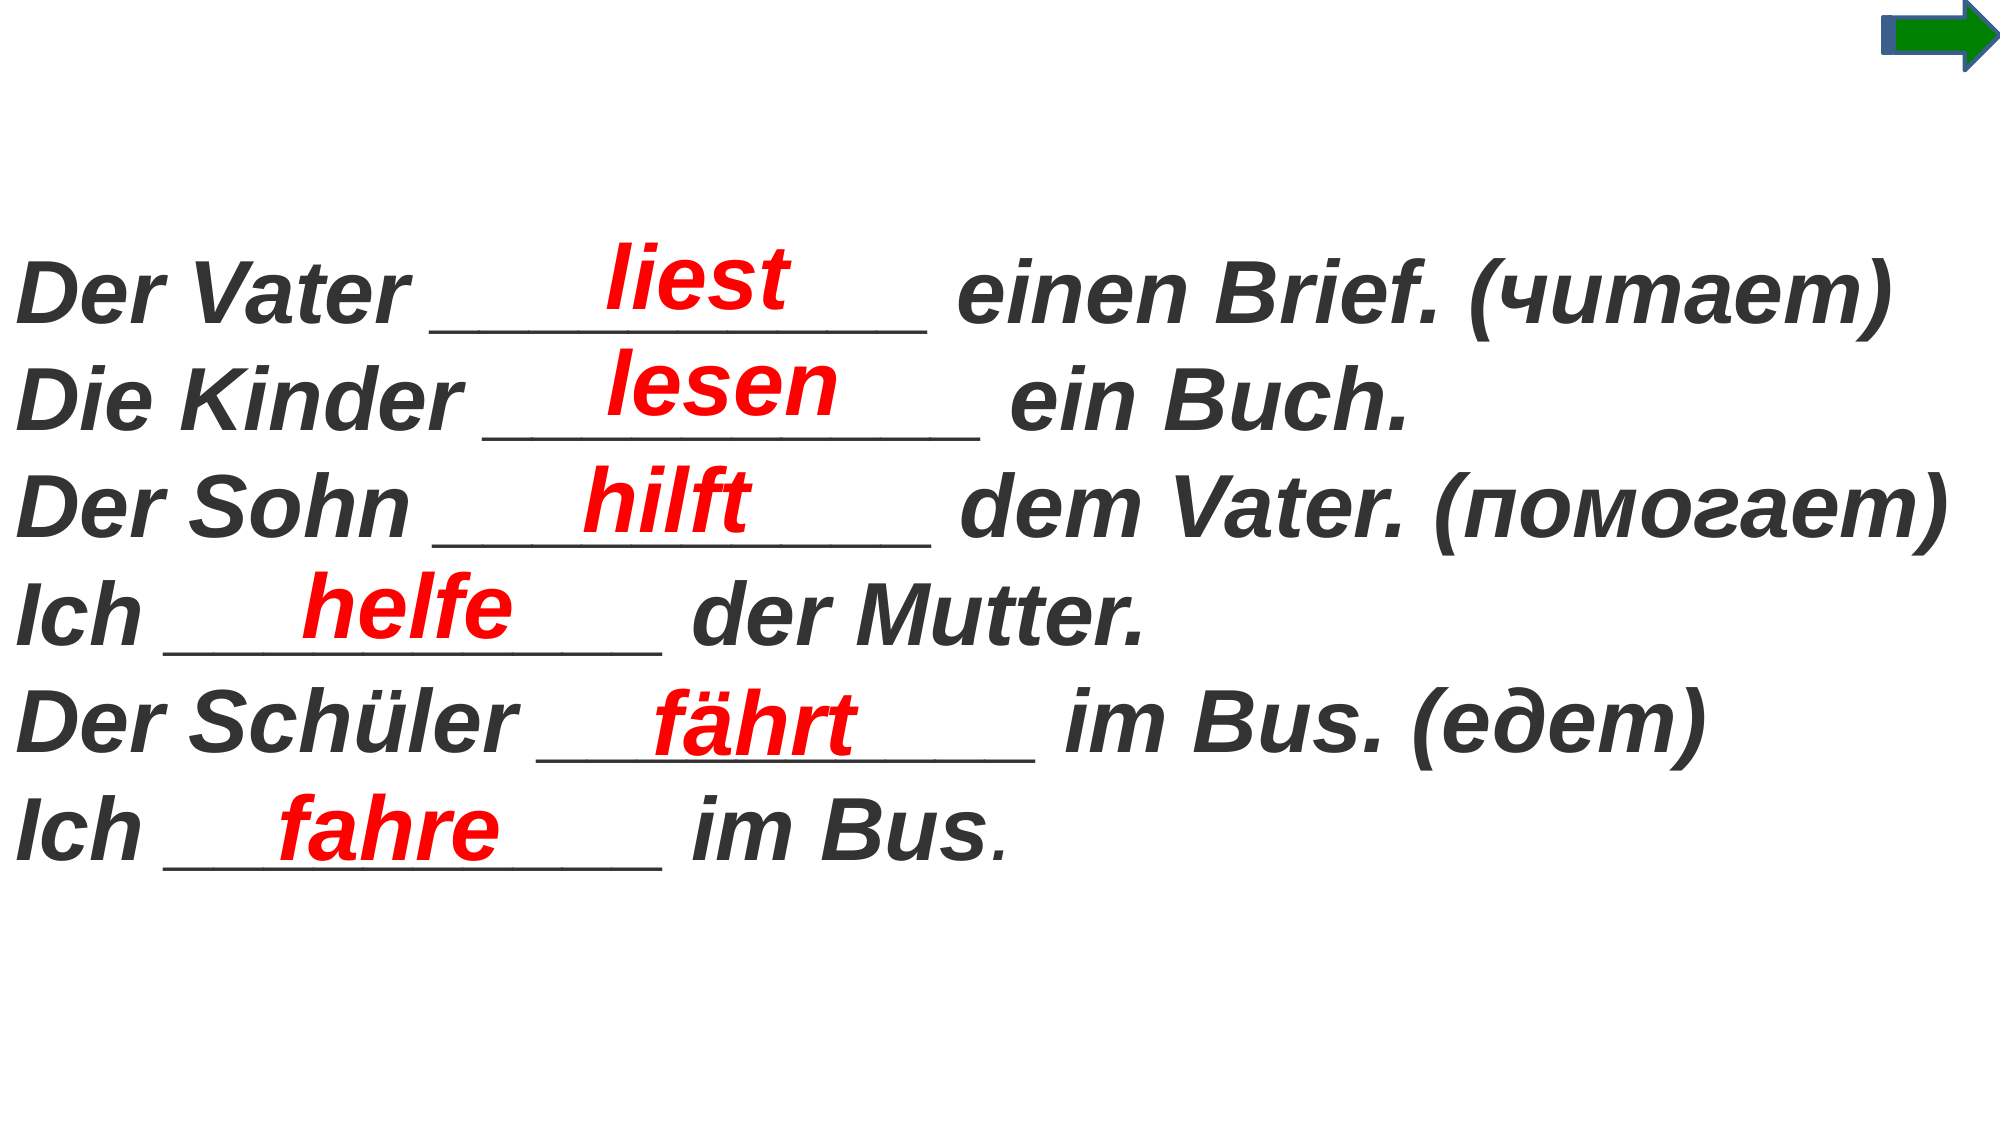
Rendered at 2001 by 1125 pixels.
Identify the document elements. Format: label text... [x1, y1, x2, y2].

text_box lesen [591, 316, 856, 442]
text_box liest [591, 210, 805, 316]
text_box [1881, 0, 2000, 73]
text_box helfe [286, 538, 531, 664]
text_box hilft [567, 433, 766, 559]
text_box fährt [637, 656, 872, 781]
text_box Der Vater __________ einen Brief. (читает) Die Kinder __________ ein Buch. Der Sohn __________ dem Vater. (помогает) Ich __________ der Mutter. Der Schüler __________ im Bus. (едет) Ich __________ im Bus. [0, 225, 2000, 886]
text_box fahre [263, 761, 518, 887]
